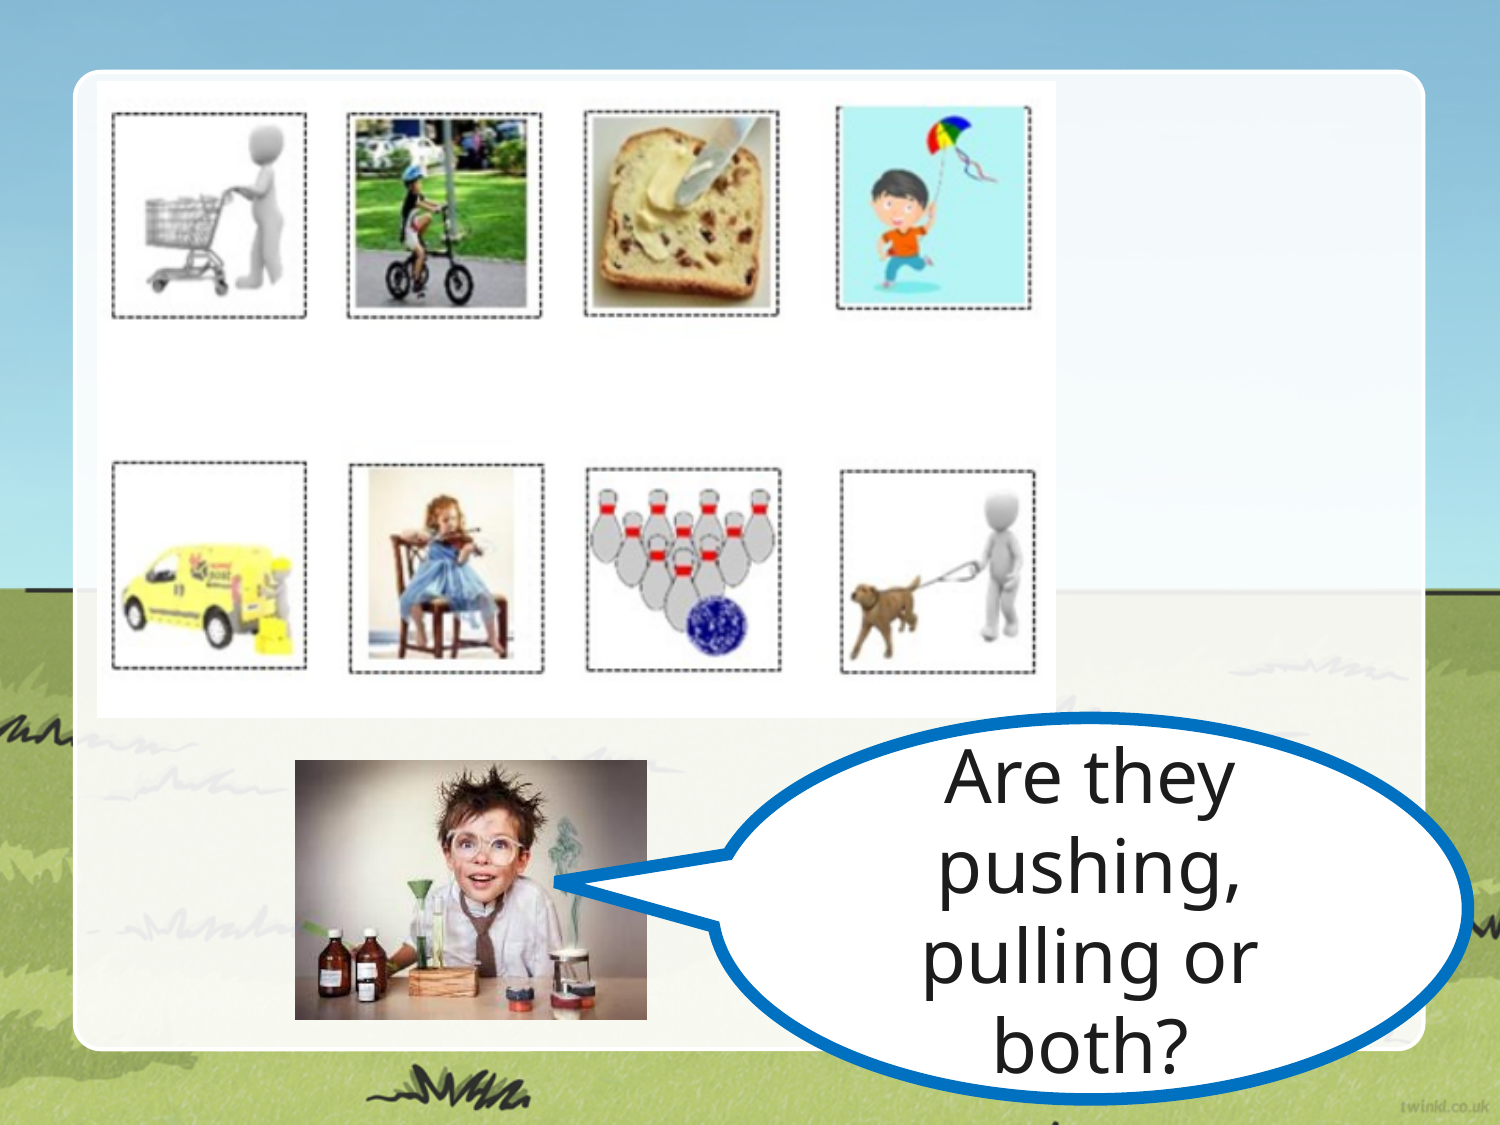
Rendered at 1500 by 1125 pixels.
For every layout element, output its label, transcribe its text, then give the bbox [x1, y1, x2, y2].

text_box Are they pushing, pulling or both? [647, 716, 1470, 1101]
picture [0, 0, 1500, 1125]
